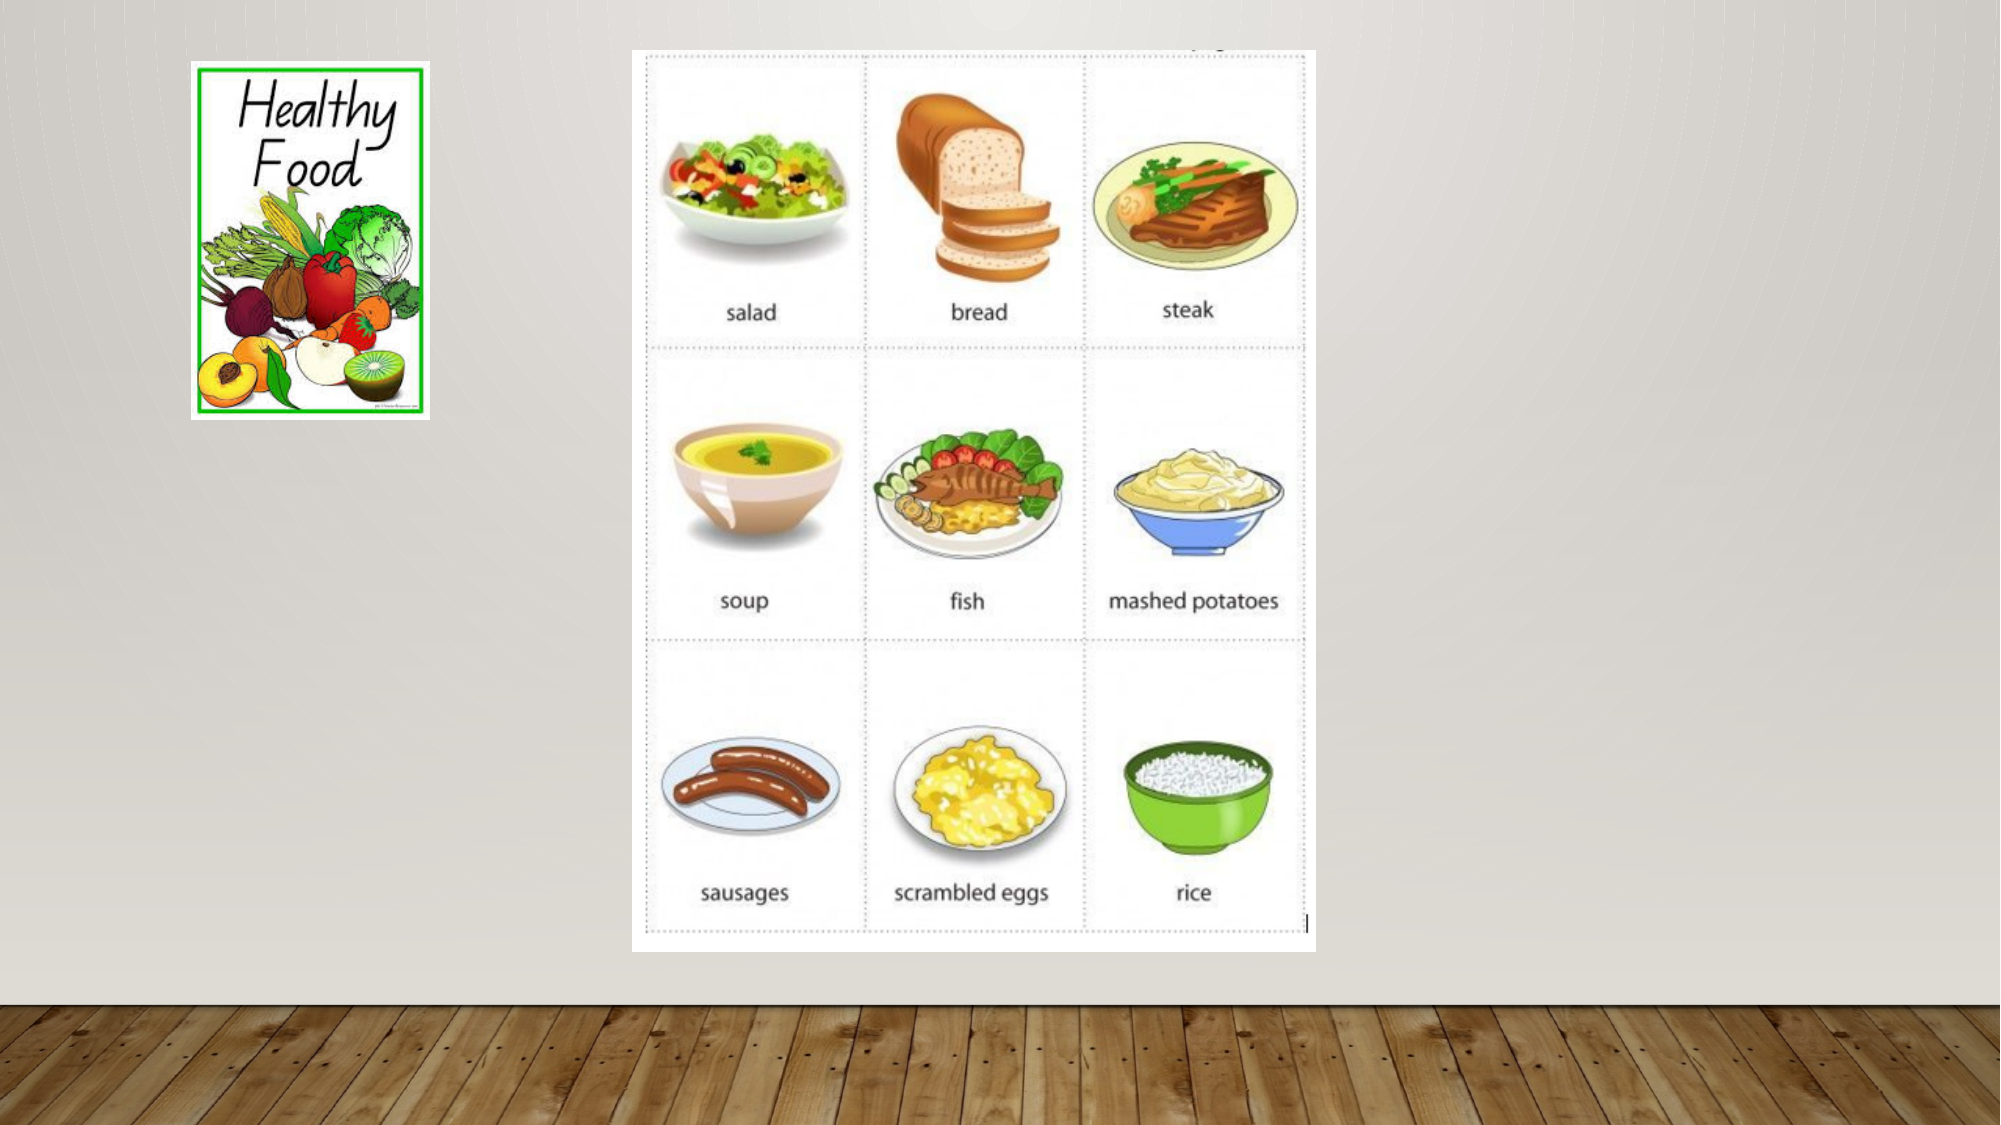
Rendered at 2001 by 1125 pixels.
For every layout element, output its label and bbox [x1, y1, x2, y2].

picture [191, 61, 430, 420]
picture [0, 1005, 2000, 1125]
picture [632, 49, 1316, 952]
